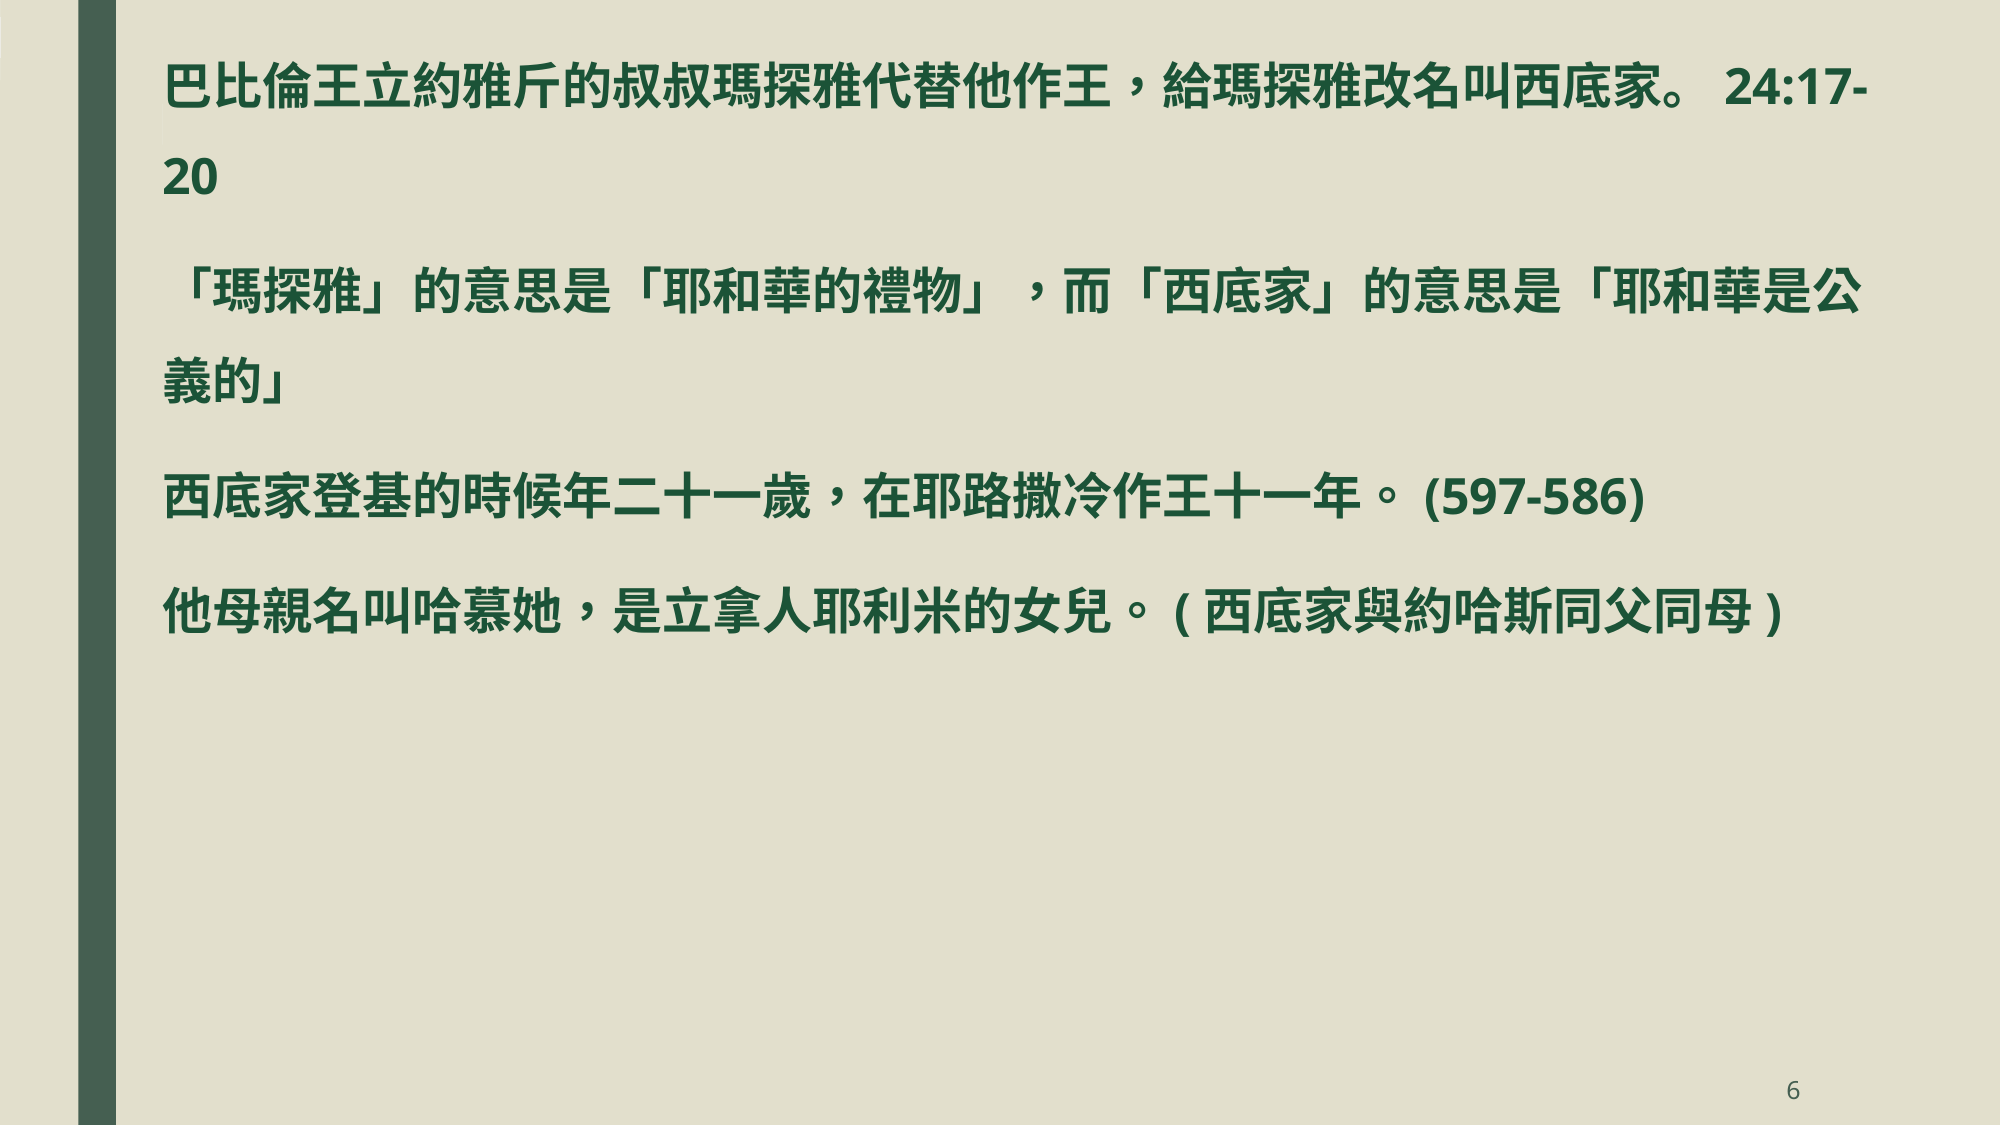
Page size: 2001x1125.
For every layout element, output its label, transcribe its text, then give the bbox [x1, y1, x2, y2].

list 巴比倫王立約雅斤的叔叔瑪探雅代替他作王，給瑪探雅改名叫西底家。24:17-20 「瑪探雅」的意思是「耶和華的禮物」，而「西底家」的意思是「耶和華是公義的」 西底家登基的時候年二十一歲，在耶路撒冷作王十一年。(597-586) 他母親名叫哈慕她，是立拿人耶利米的女兒。(西底家與約哈斯同父同母) [147, 16, 1924, 1059]
slide_number 6 [1553, 1059, 1816, 1125]
